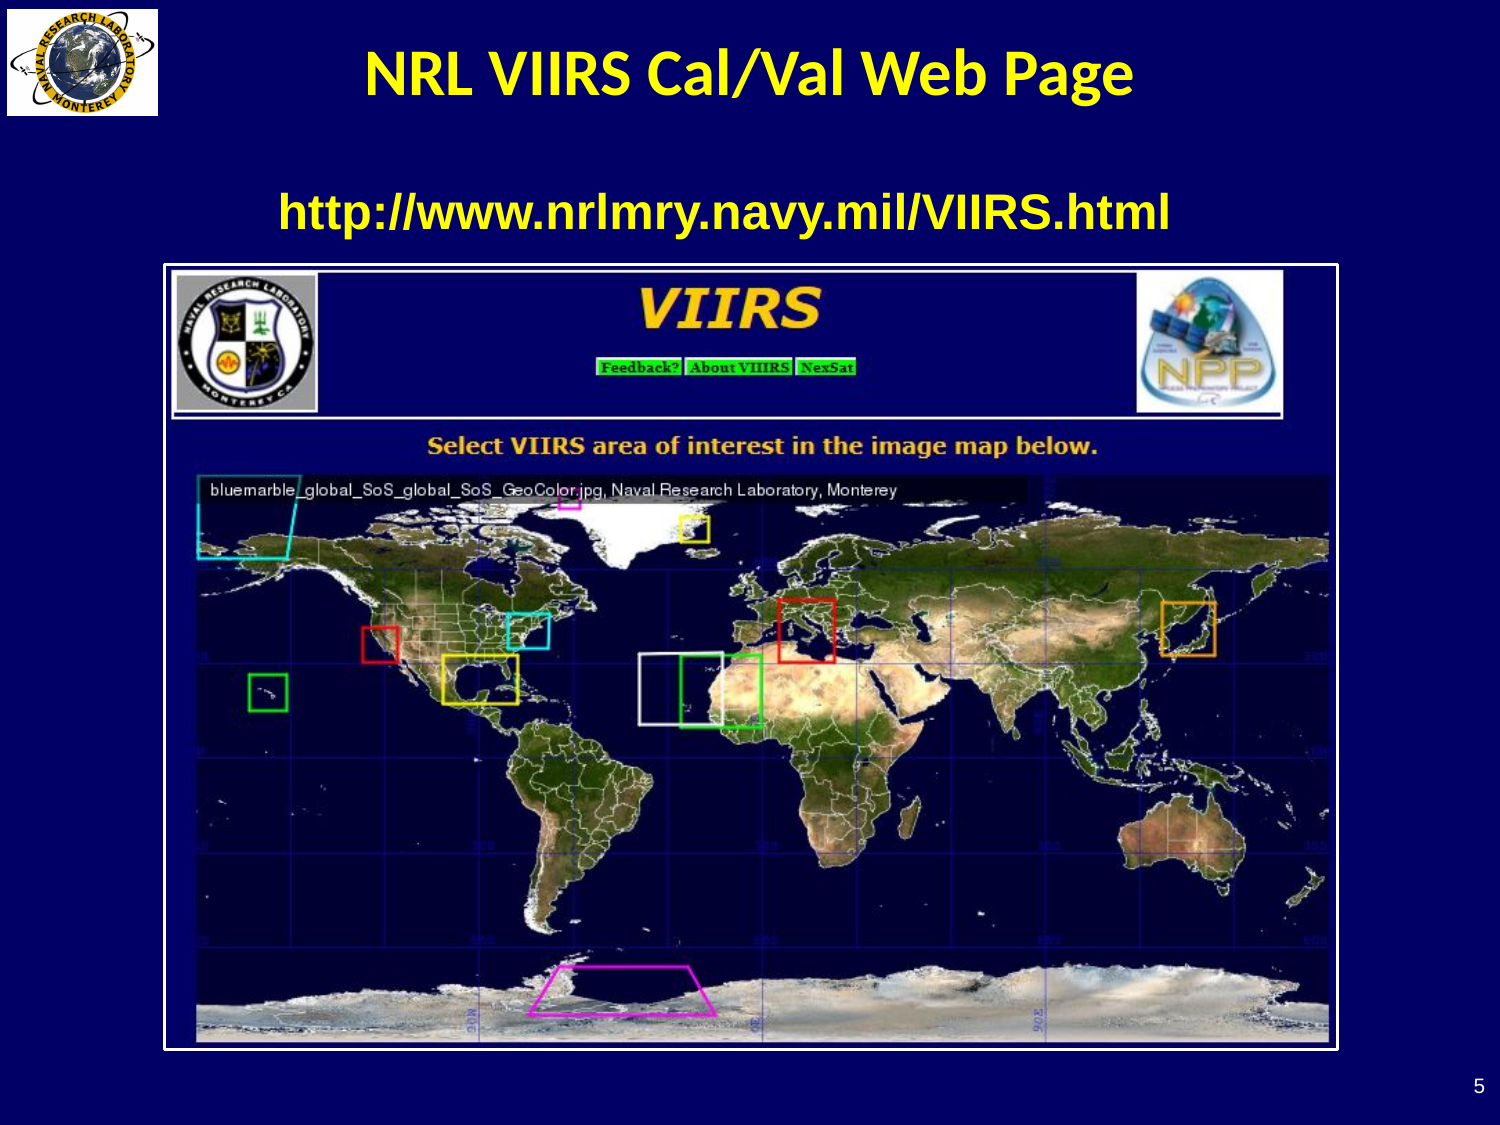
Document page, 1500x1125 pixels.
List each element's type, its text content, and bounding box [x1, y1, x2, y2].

text_box http://www.nrlmry.navy.mil/VIIRS.html [187, 171, 1263, 247]
slide_number 5 [1449, 1065, 1500, 1125]
text_box NRL VIIRS Cal/Val Web Page [0, 0, 1500, 138]
picture [165, 266, 1337, 1048]
